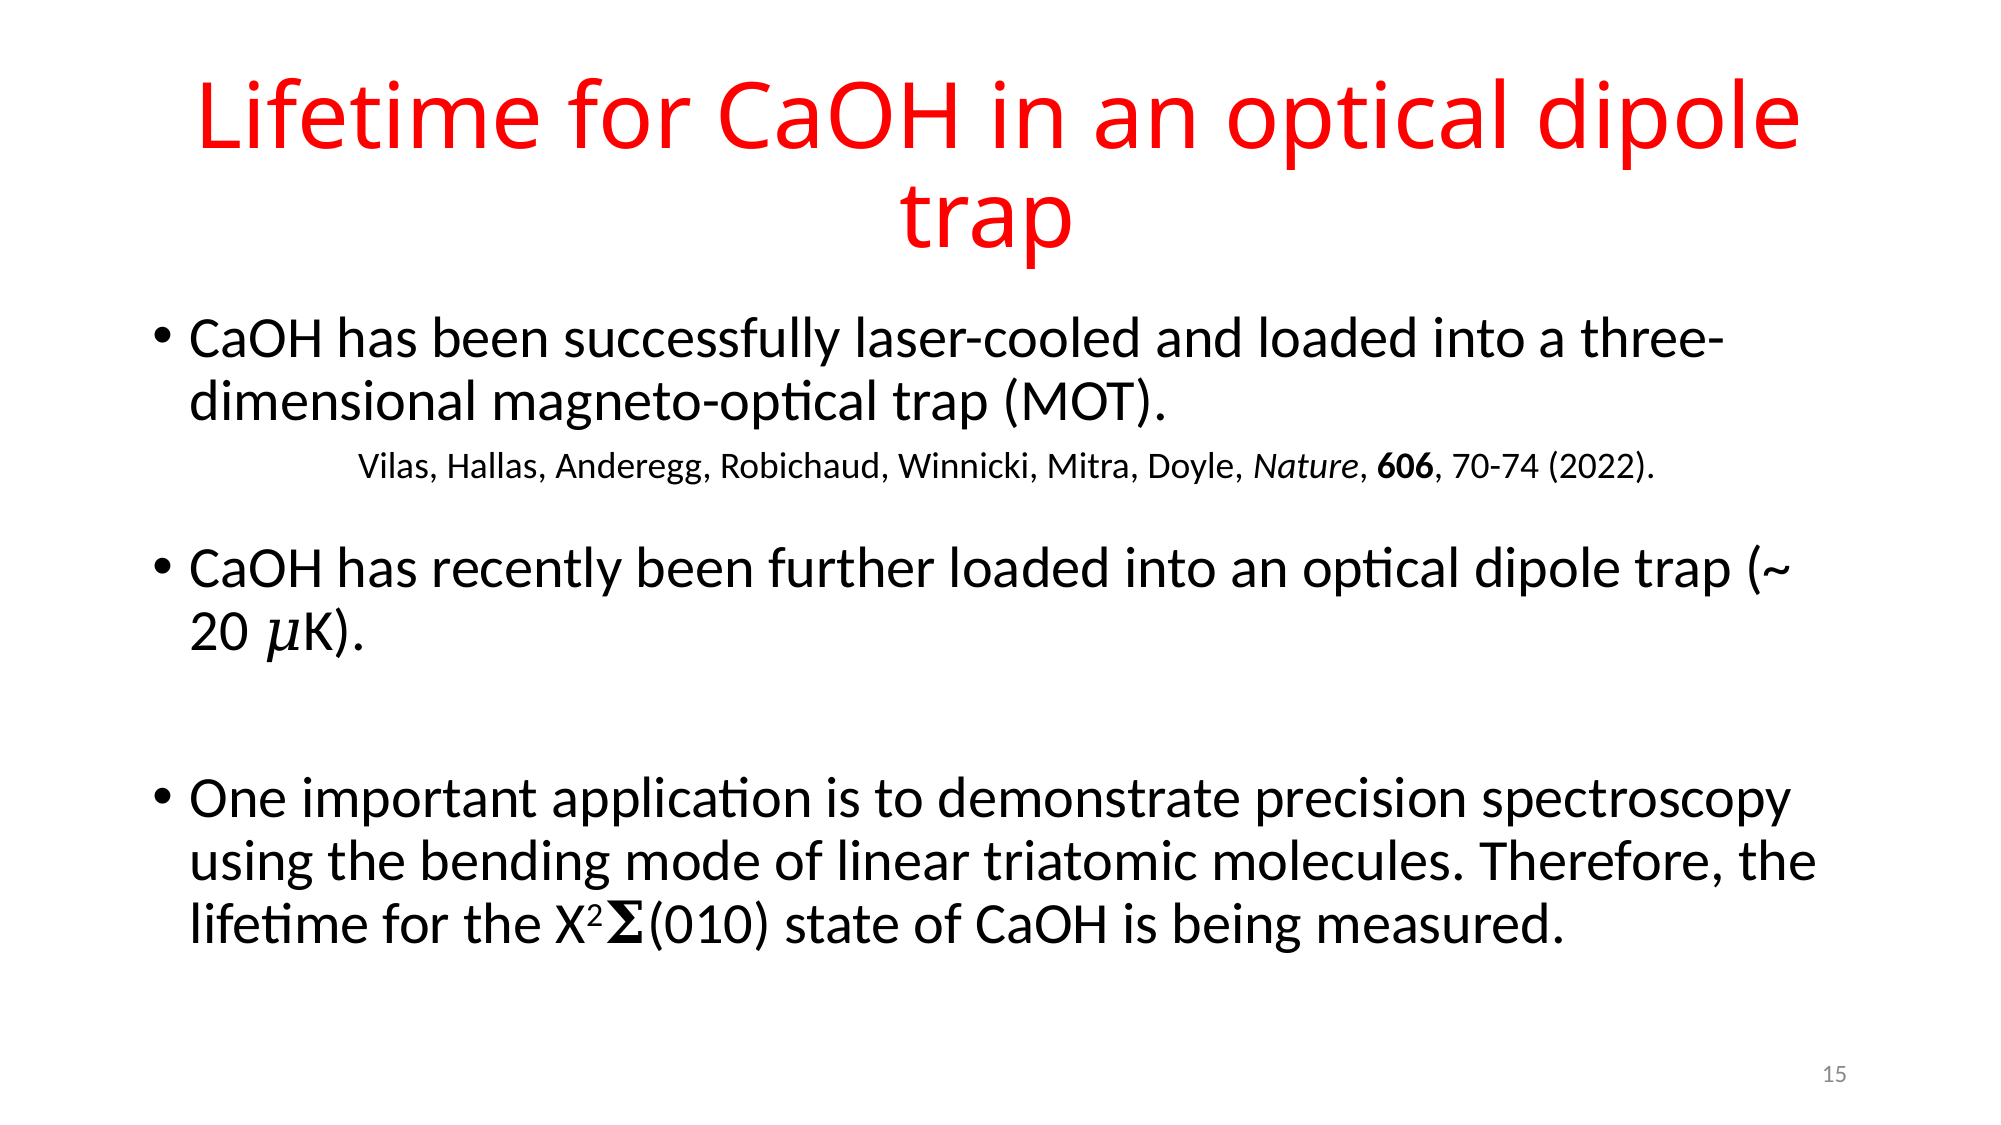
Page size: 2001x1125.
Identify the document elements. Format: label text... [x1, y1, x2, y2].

list CaOH has been successfully laser-cooled and loaded into a three-dimensional magneto-optical trap (MOT). CaOH has recently been further loaded into an optical dipole trap (~ 20 𝜇K). One important application is to demonstrate precision spectroscopy using the bending mode of linear triatomic molecules. Therefore, the lifetime for the X2𝚺(010) state of CaOH is being measured. [137, 299, 1863, 1014]
text_box Vilas, Hallas, Anderegg, Robichaud, Winnicki, Mitra, Doyle, Nature, 606, 70-74 (2022). [343, 433, 1671, 494]
slide_number 15 [1412, 1042, 1863, 1103]
title Lifetime for CaOH in an optical dipole trap [137, 59, 1863, 278]
